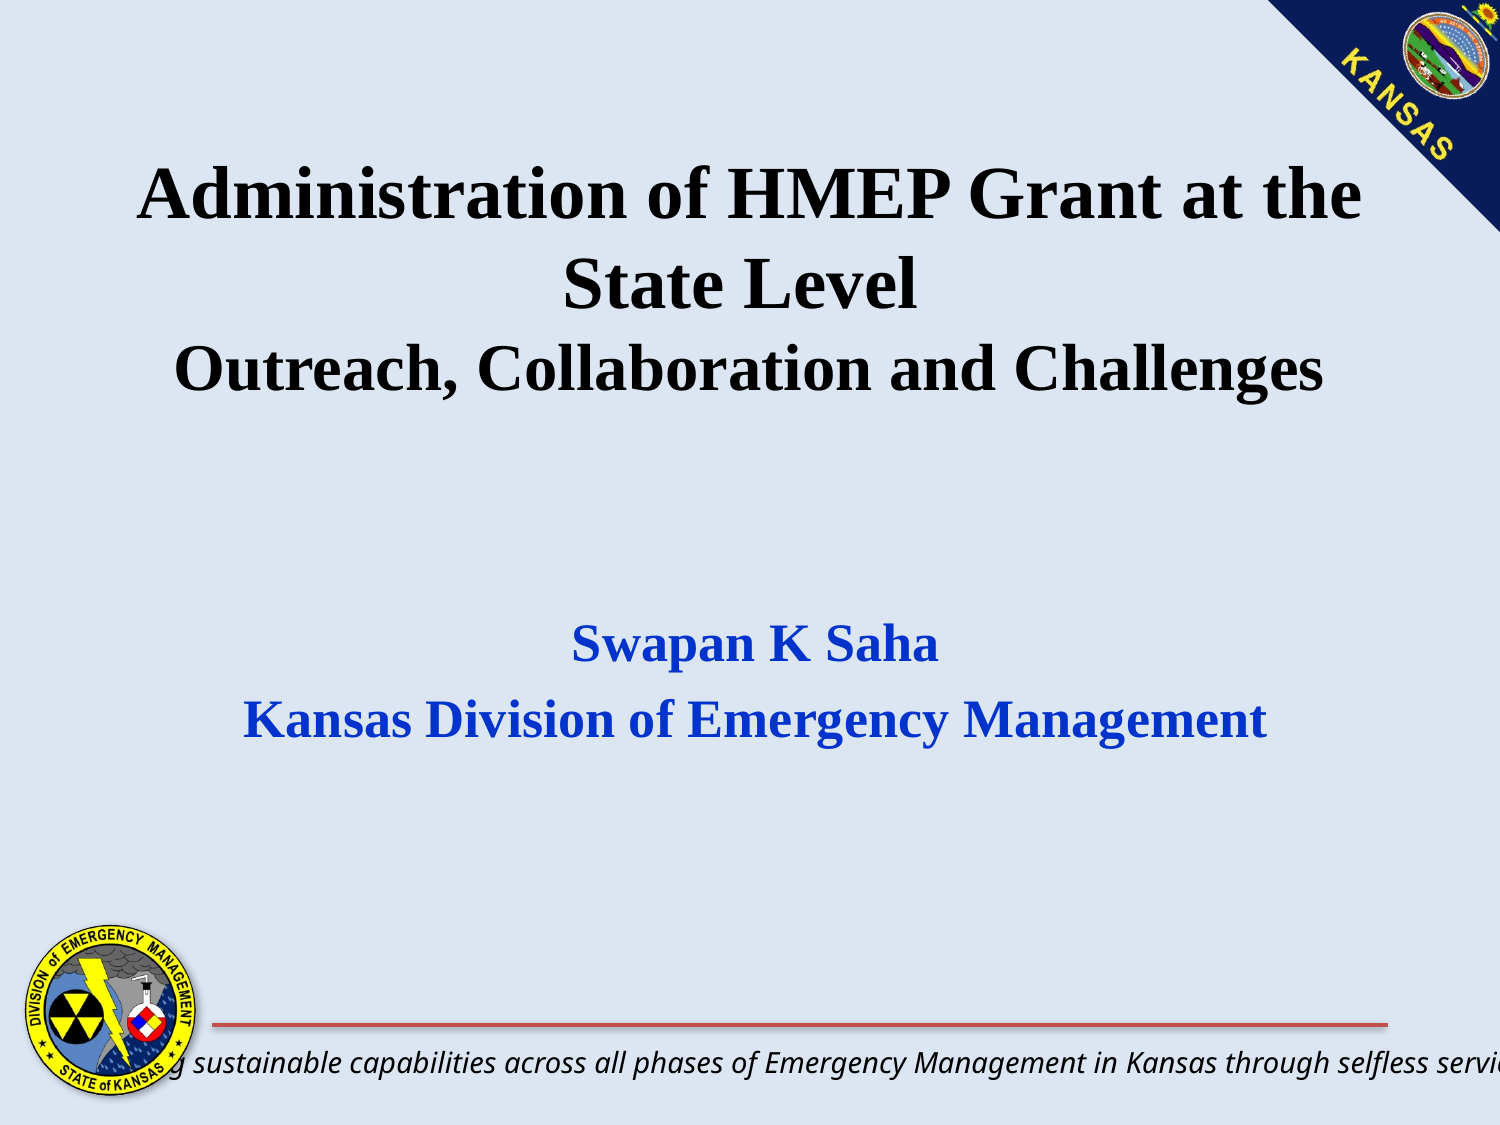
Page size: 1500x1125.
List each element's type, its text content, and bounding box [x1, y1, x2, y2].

picture [24, 924, 196, 1096]
title Administration of HMEP Grant at the State Level Outreach, Collaboration and Challenges [112, 124, 1388, 513]
picture [1268, 0, 1500, 233]
subtitle Swapan K Saha Kansas Division of Emergency Management [149, 599, 1363, 888]
